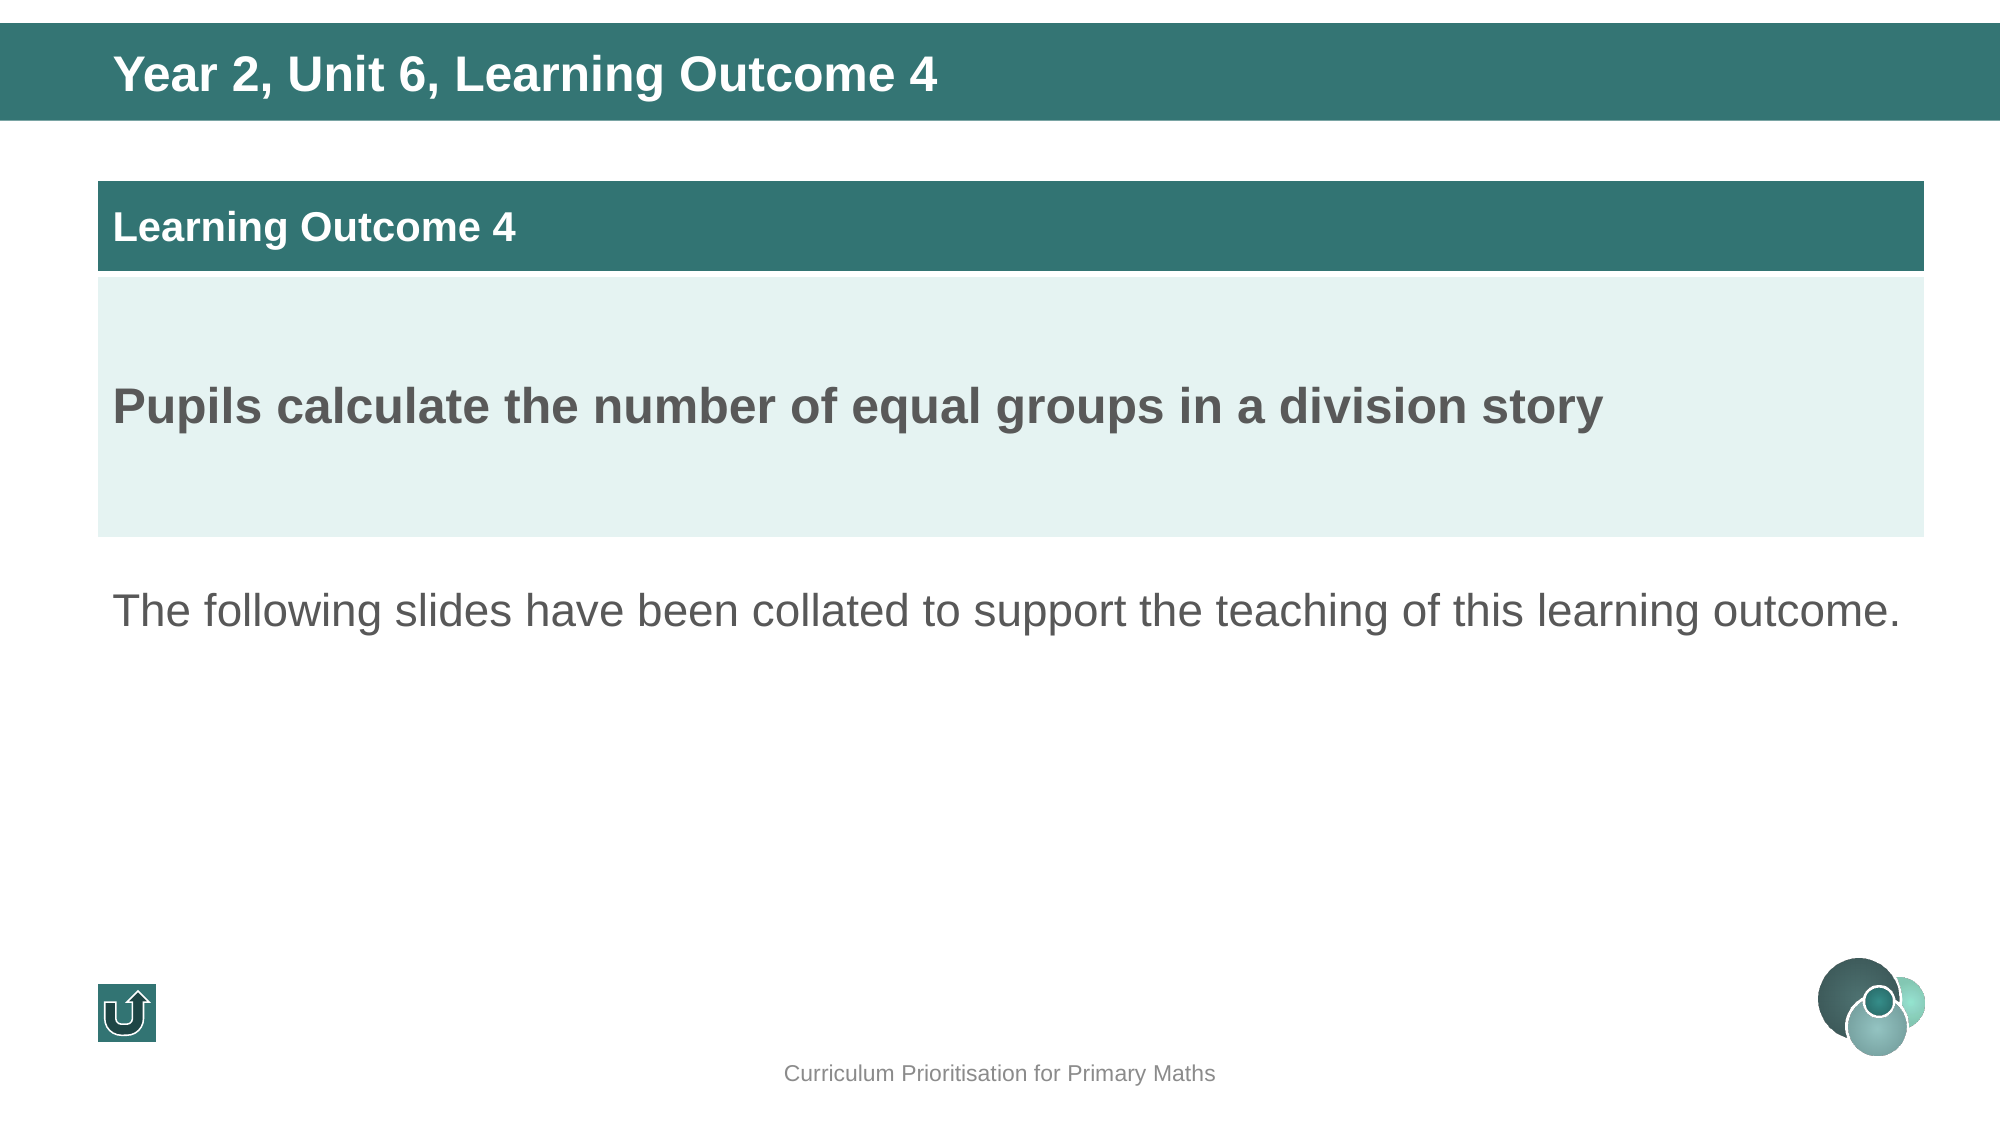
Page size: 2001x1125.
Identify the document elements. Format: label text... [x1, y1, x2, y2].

picture [1818, 958, 1925, 1042]
text_box The following slides have been collated to support the teaching of this learning outcome. [97, 562, 1925, 677]
table_cell Pupils calculate the number of equal groups in a division story [98, 277, 1924, 537]
footer Curriculum Prioritisation for Primary Maths [0, 1042, 2000, 1103]
table_header Learning Outcome 4 [98, 181, 1924, 271]
text_box [96, 983, 157, 1044]
text_box Year 2, Unit 6, Learning Outcome 4 [97, 40, 1945, 111]
